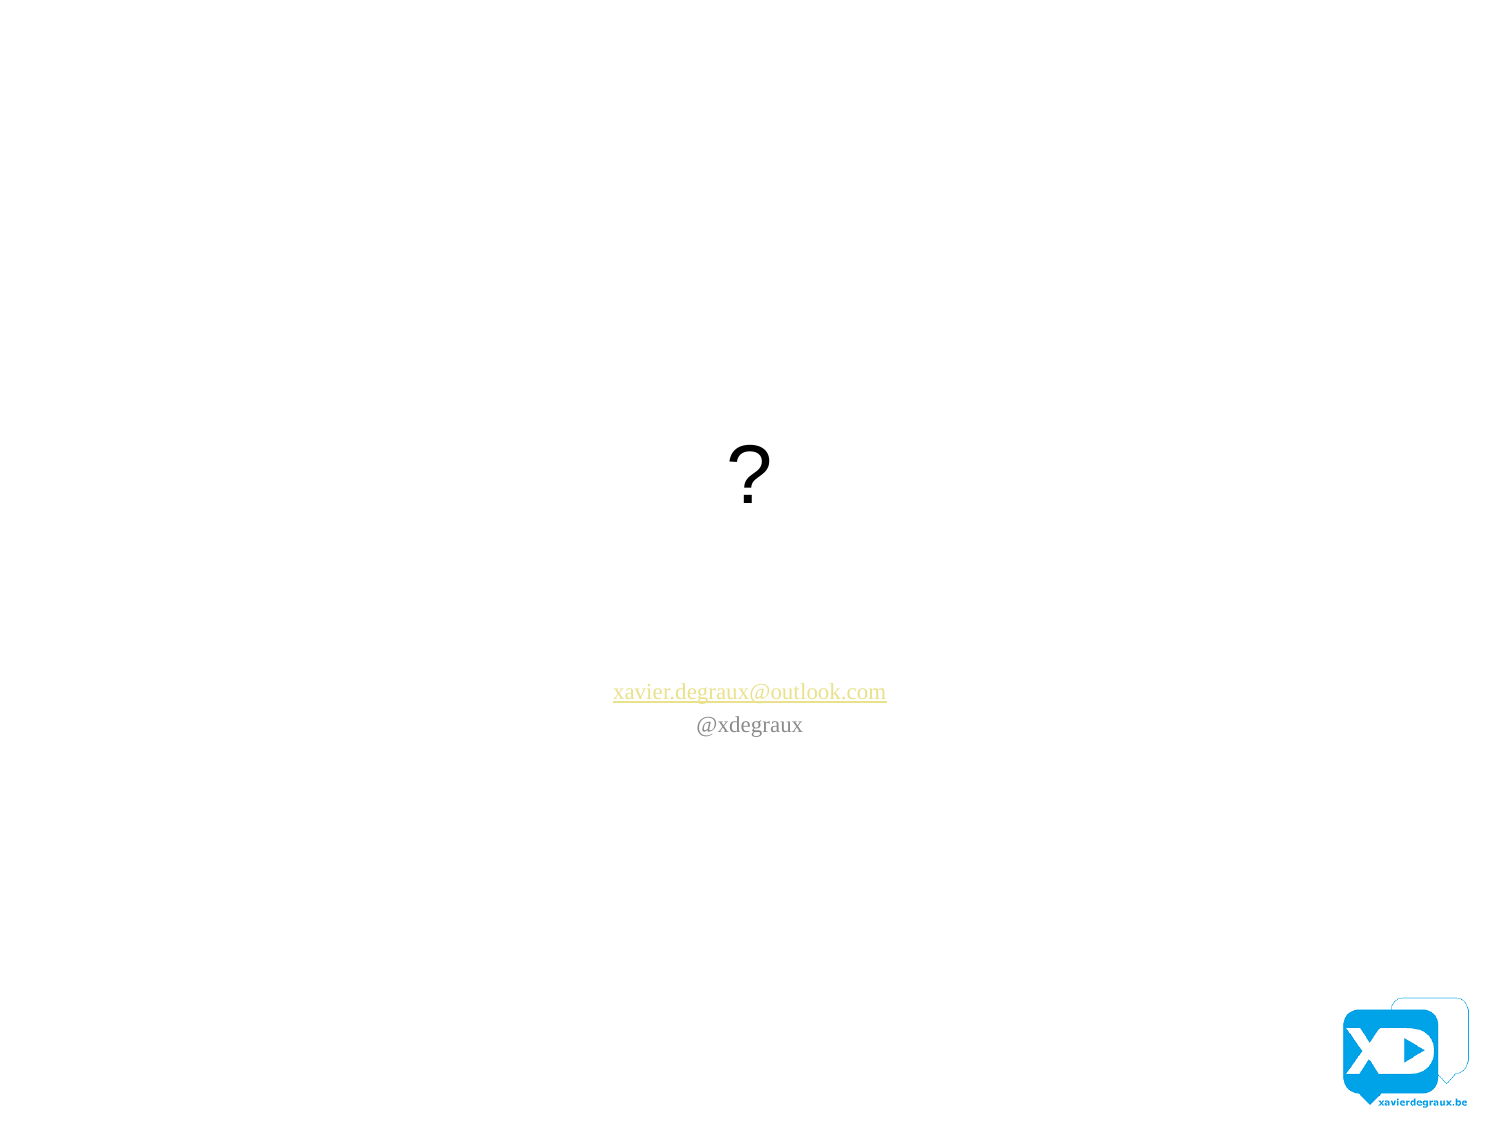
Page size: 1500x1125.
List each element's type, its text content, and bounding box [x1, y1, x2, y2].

subtitle xavier.degraux@outlook.com @xdegraux [225, 637, 1275, 925]
title ? [112, 349, 1388, 591]
picture [1340, 987, 1478, 1125]
